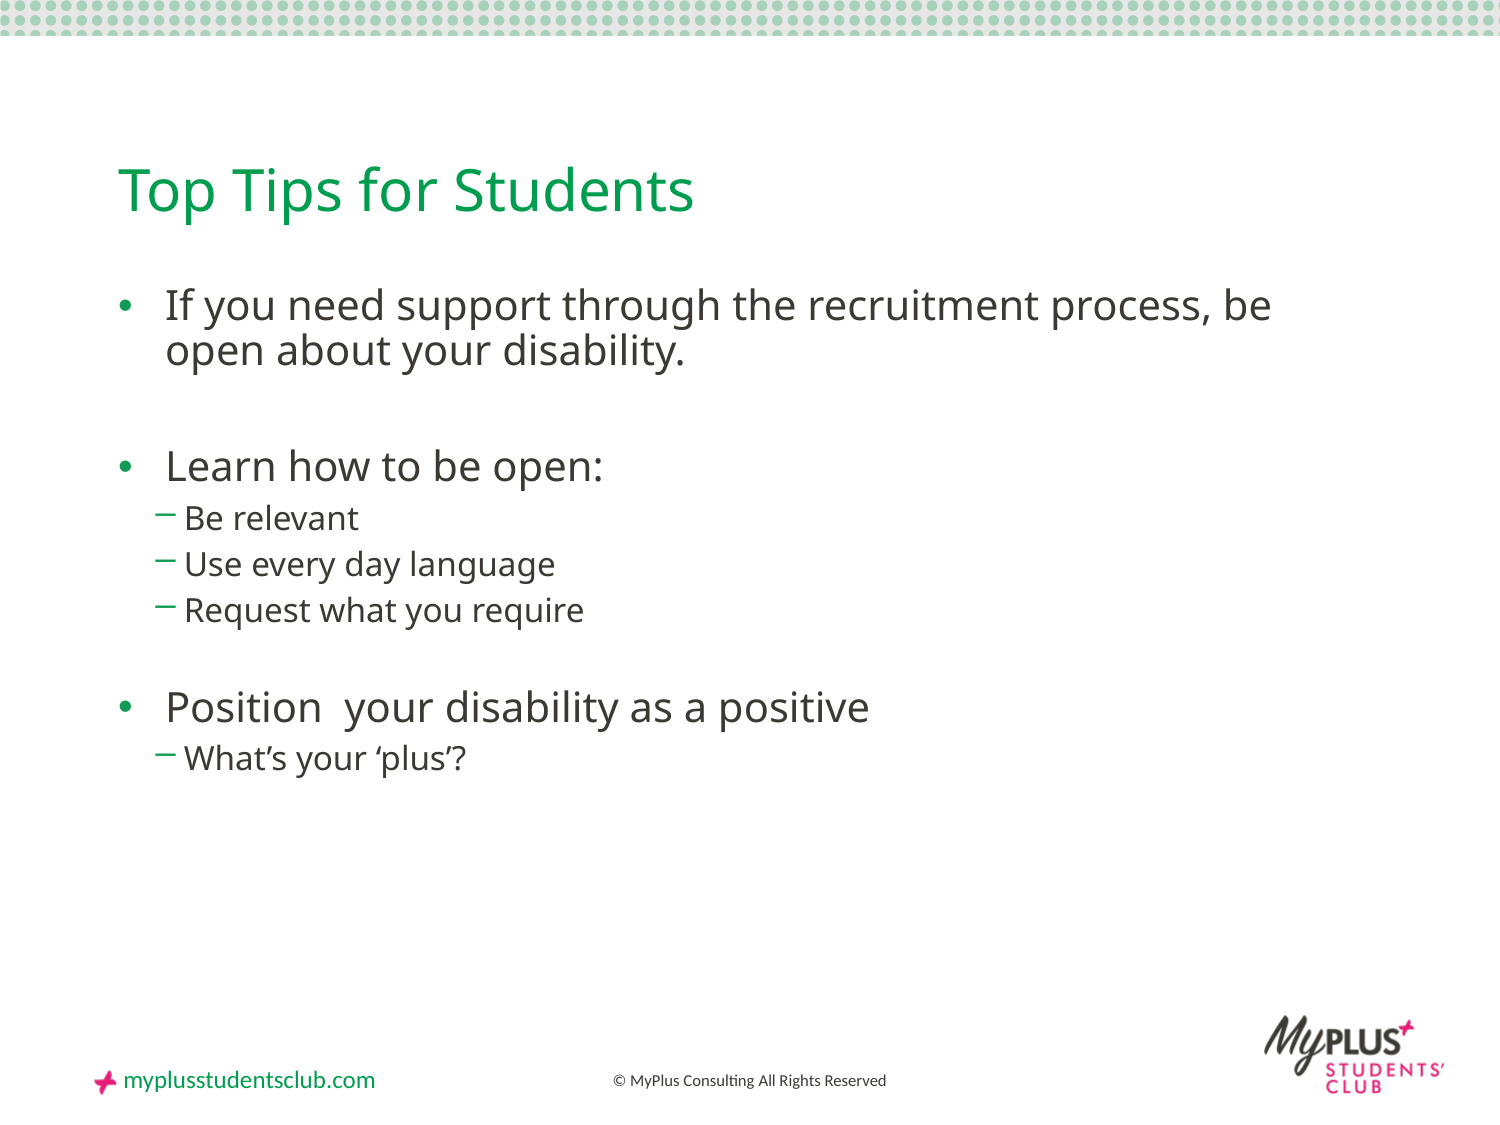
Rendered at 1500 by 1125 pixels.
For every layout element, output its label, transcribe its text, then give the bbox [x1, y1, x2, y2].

picture [0, 0, 1500, 1125]
list If you need support through the recruitment process, be open about your disability. Learn how to be open: Be relevant Use every day language Request what you require Position your disability as a positive What’s your ‘plus’? [103, 277, 1398, 986]
title Top Tips for Students [103, 79, 1398, 232]
